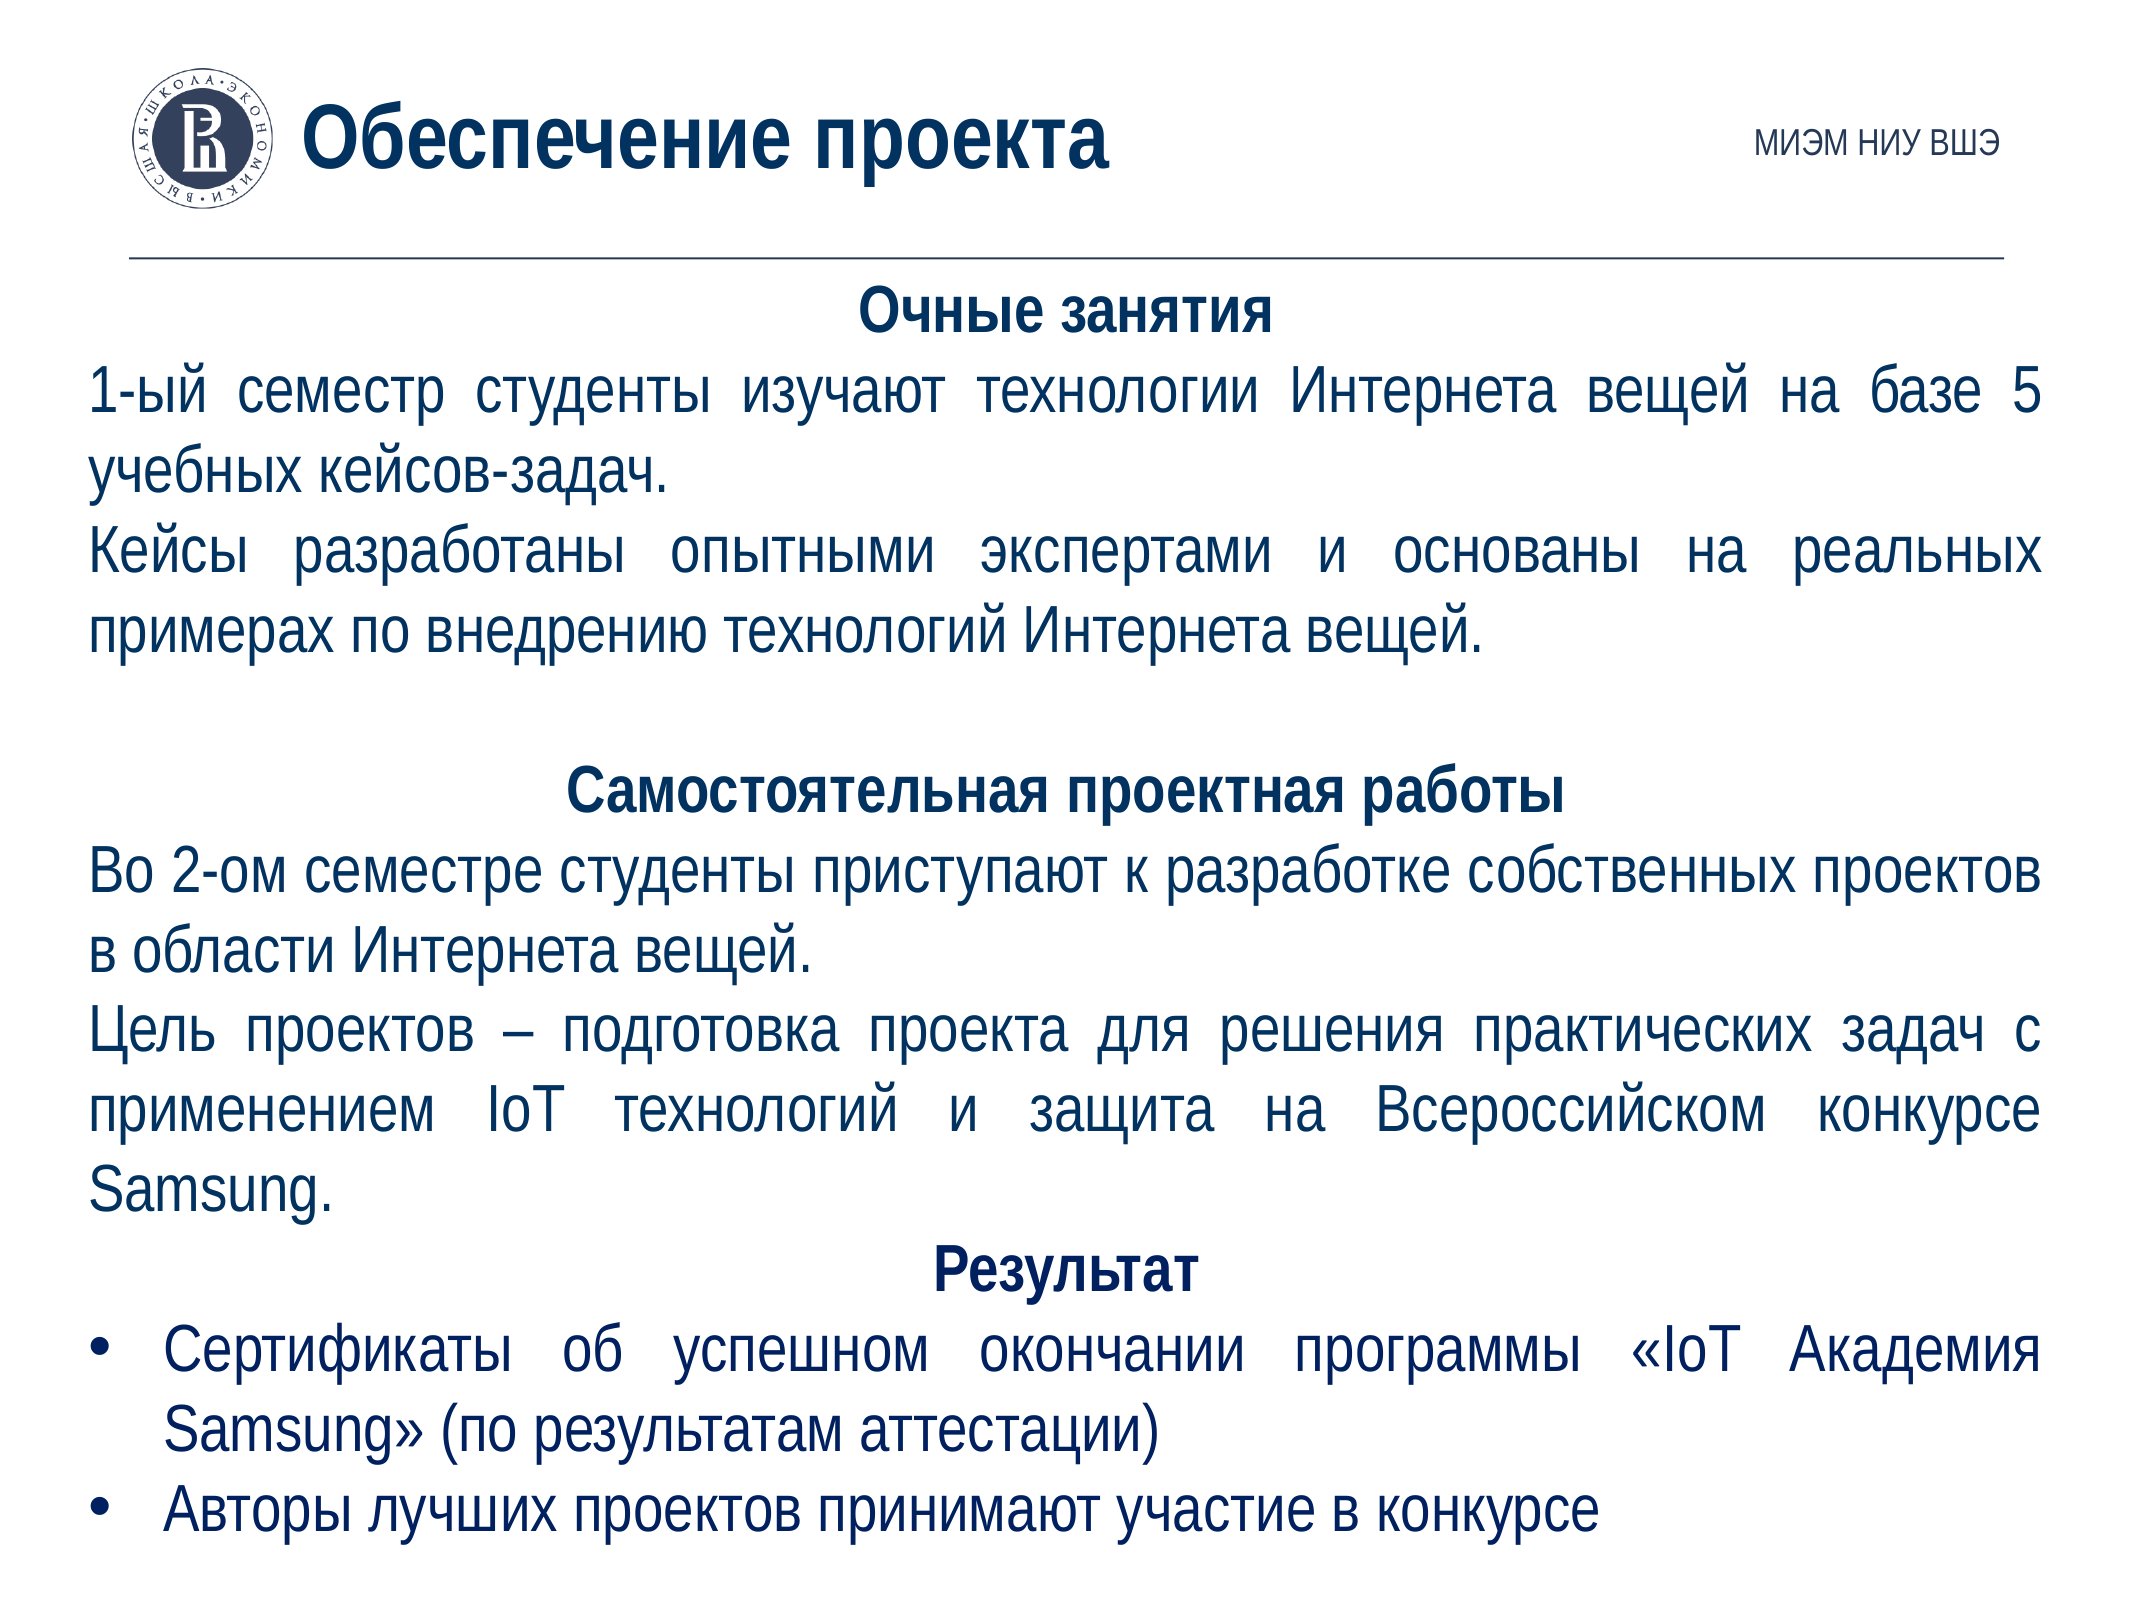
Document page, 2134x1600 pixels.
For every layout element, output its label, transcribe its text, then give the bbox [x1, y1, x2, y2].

picture [131, 68, 273, 209]
text_box Очные занятия 1-ый семестр студенты изучают технологии Интернета вещей на базе 5 учебных кейсов-задач. Кейсы разработаны опытными экспертами и основаны на реальных примерах по внедрению технологий Интернета вещей. Самостоятельная проектная работы Во 2-ом семестре студенты приступают к разработке собственных проектов в области Интернета вещей. Цель проектов – подготовка проекта для решения практических задач с применением IoT технологий и защита на Всероссийском конкурсе Samsung. Результат Сертификаты об успешном окончании программы «IoT Академия Samsung» (по результатам аттестации) Авторы лучших проектов принимают участие в конкурсе [73, 258, 2060, 1553]
text_box МИЭМ НИУ ВШЭ [1136, 109, 2009, 171]
text_box Обеспечение проекта [293, 68, 1136, 209]
